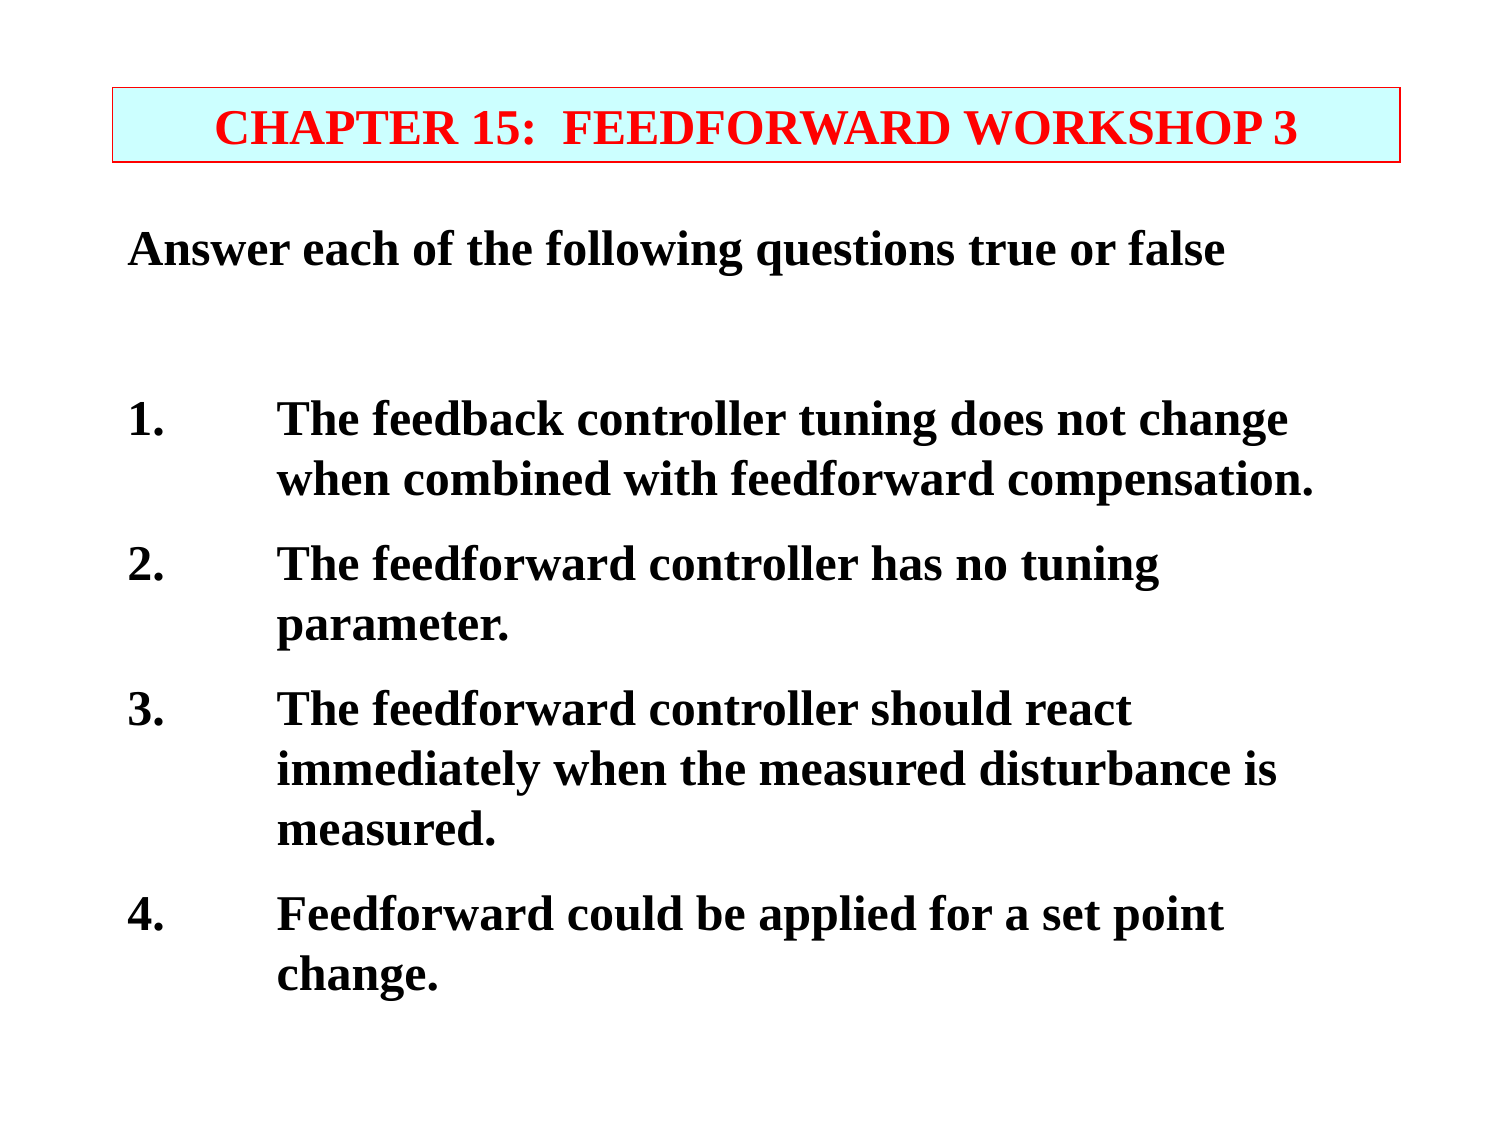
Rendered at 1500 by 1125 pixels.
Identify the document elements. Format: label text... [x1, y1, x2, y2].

text_box CHAPTER 15: FEEDFORWARD WORKSHOP 3 [112, 87, 1400, 163]
text_box Answer each of the following questions true or false 1. The feedback controller tuning does not change when combined with feedforward compensation. 2. The feedforward controller has no tuning parameter. 3. The feedforward controller should react immediately when the measured disturbance is measured. 4. Feedforward could be applied for a set point change. [112, 207, 1401, 1008]
